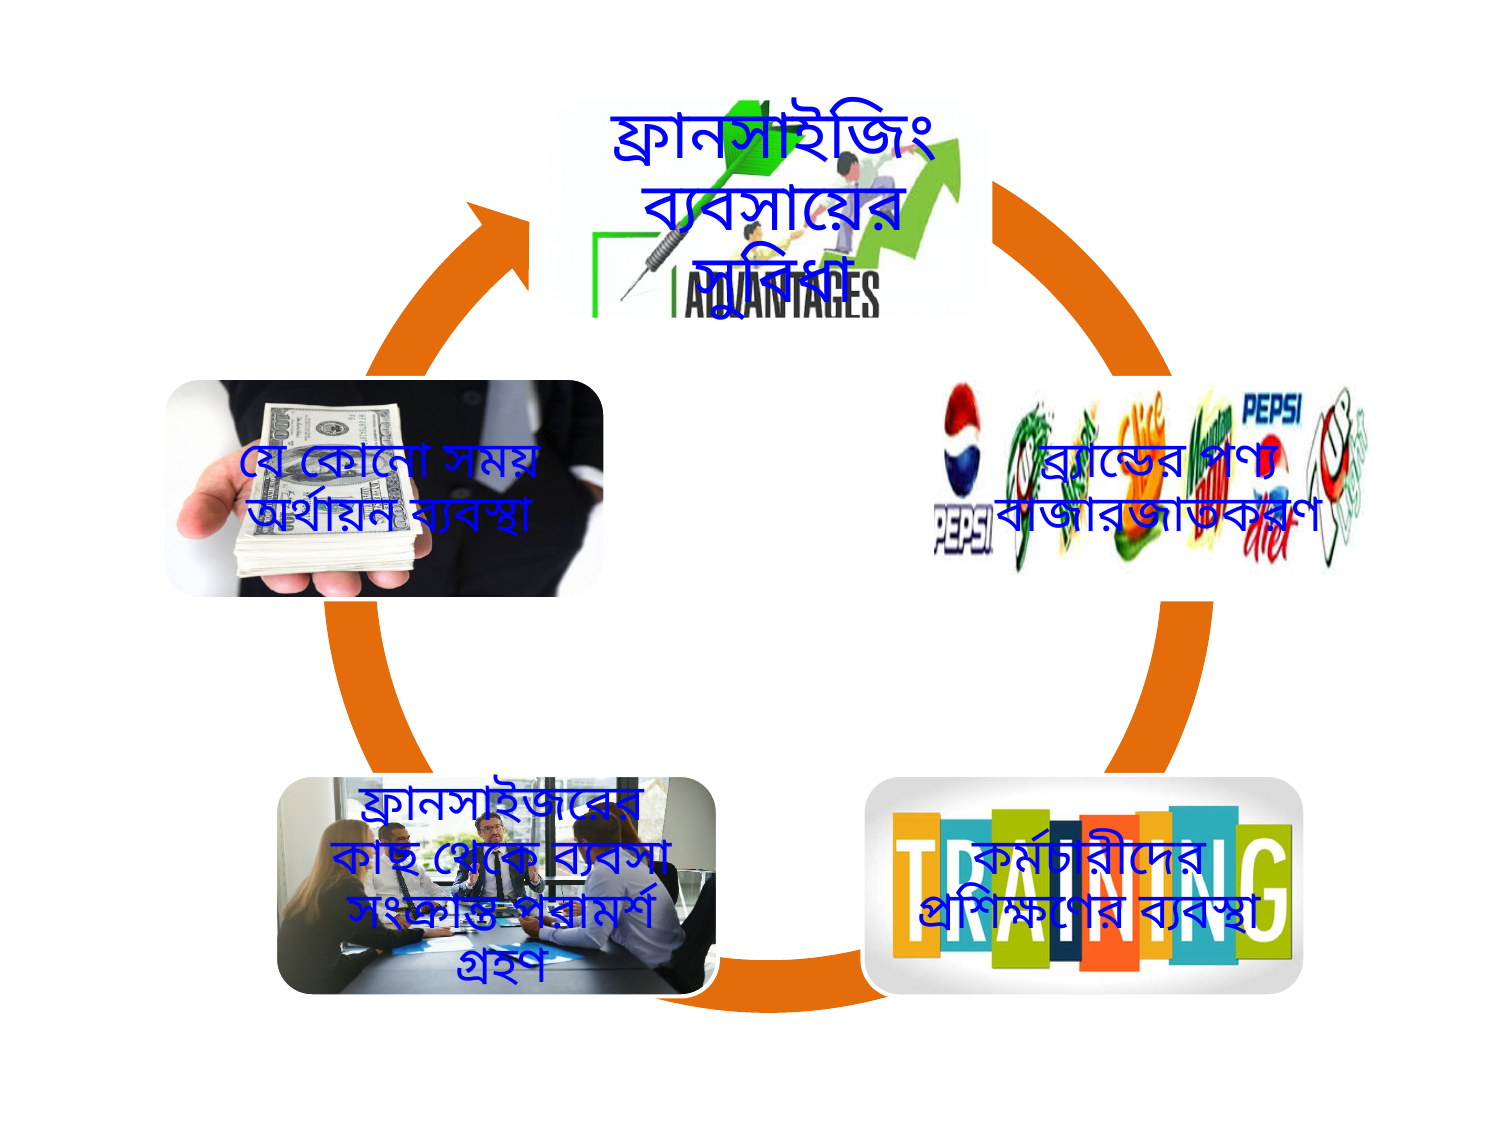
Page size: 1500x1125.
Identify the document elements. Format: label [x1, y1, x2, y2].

text_box [162, 74, 1376, 1076]
